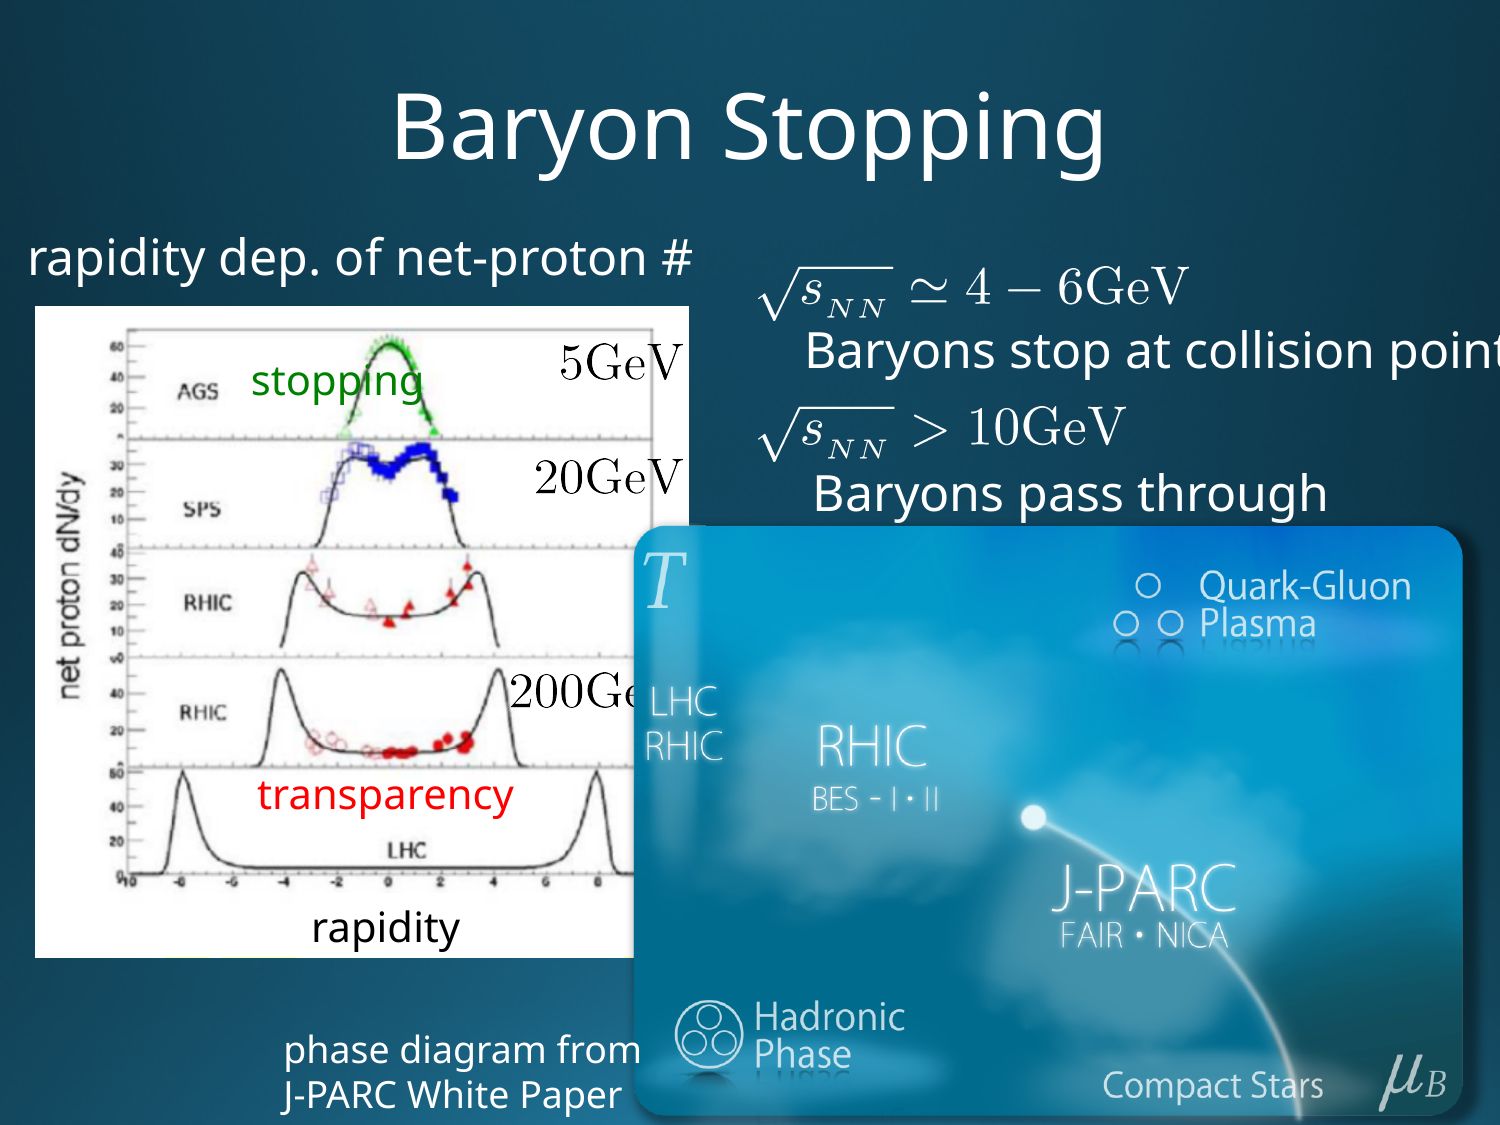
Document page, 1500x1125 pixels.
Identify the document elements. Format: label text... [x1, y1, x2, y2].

text_box phase diagram from J-PARC White Paper [268, 1018, 626, 1124]
text_box rapidity dep. of net-proton # [12, 217, 709, 293]
text_box Baryons pass through [798, 454, 1345, 501]
title Baryon Stopping [103, 21, 1397, 240]
text_box Baryons stop at collision point [789, 310, 1500, 386]
picture [0, 0, 1500, 1125]
